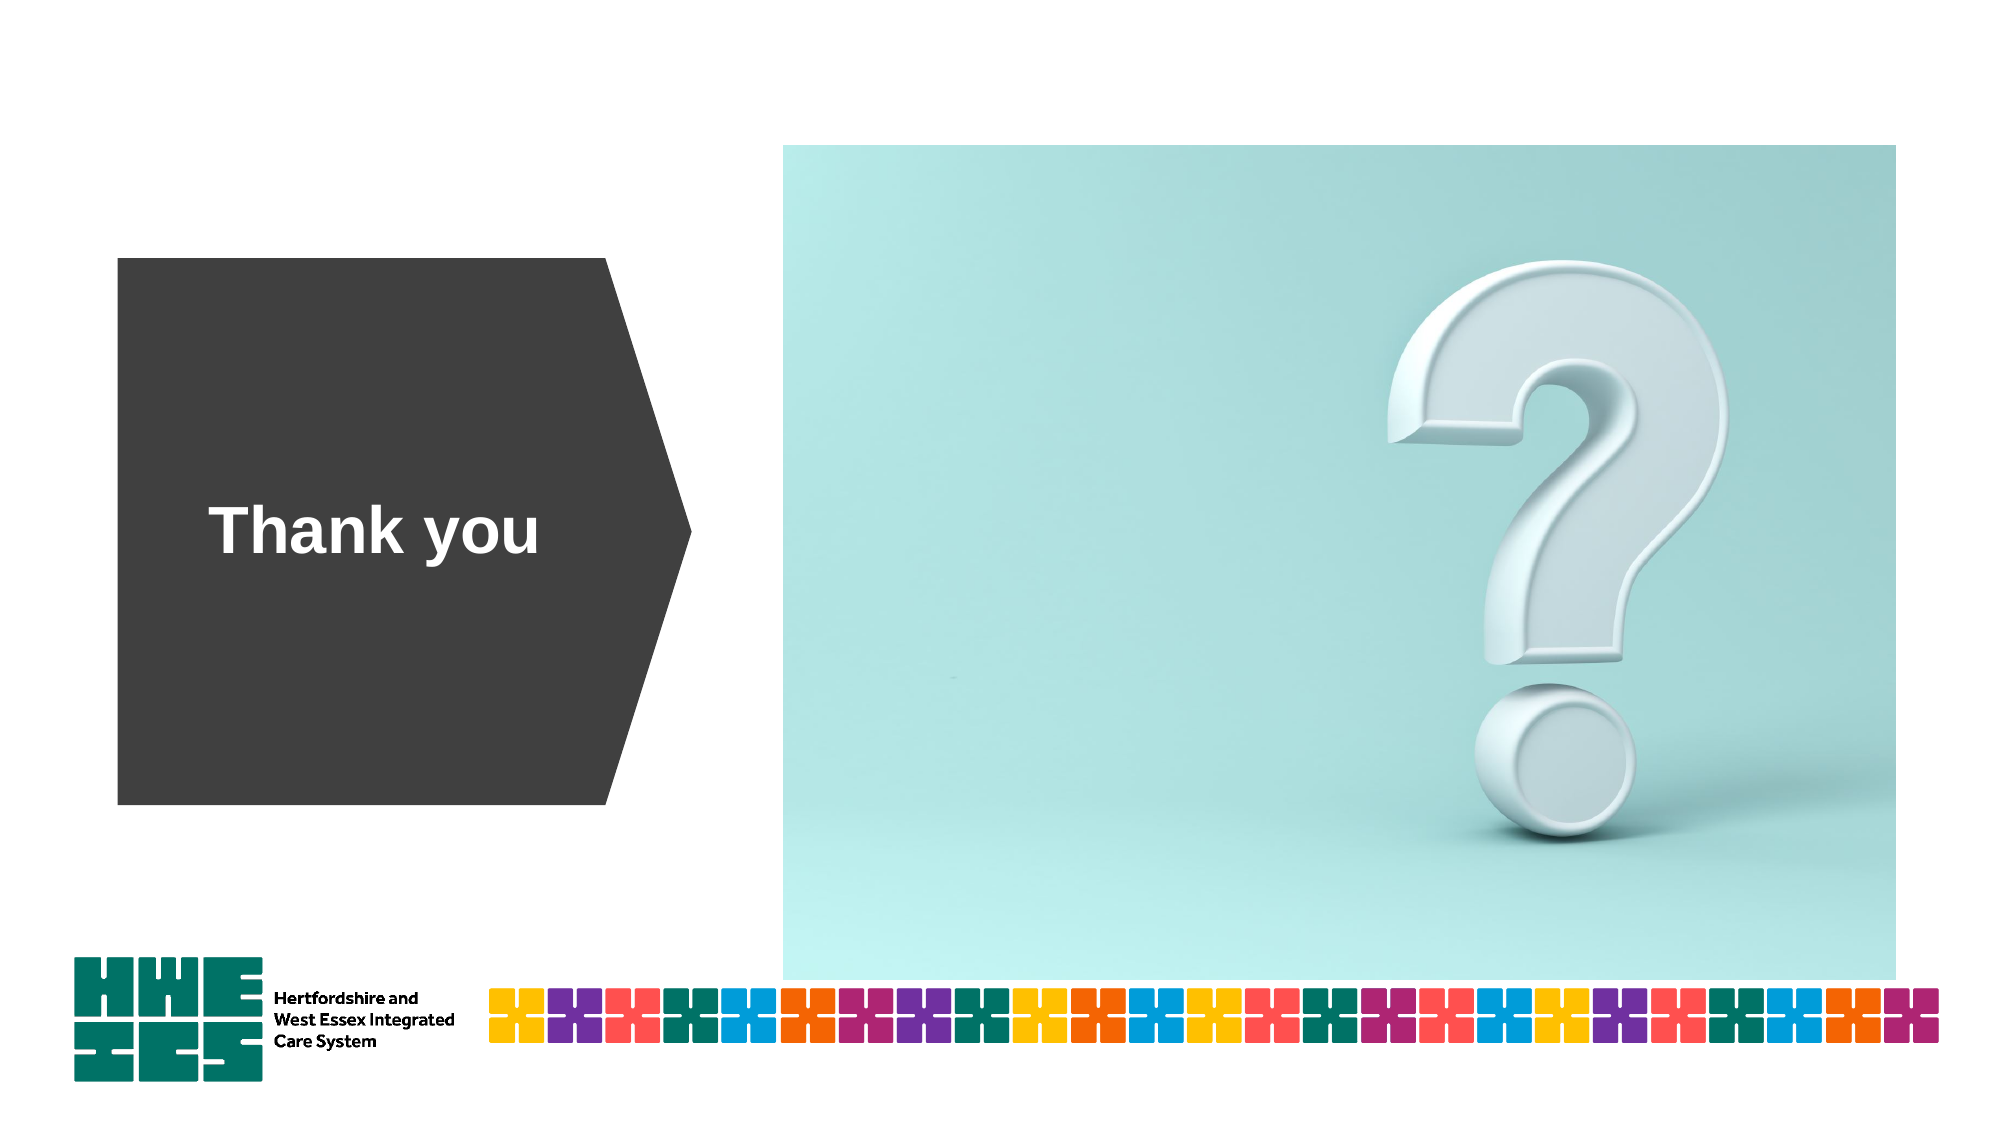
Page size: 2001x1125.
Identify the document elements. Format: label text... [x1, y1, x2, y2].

picture [44, 927, 484, 1111]
picture [489, 145, 1940, 1066]
text_box [116, 257, 693, 807]
title Thank you [168, 322, 601, 741]
